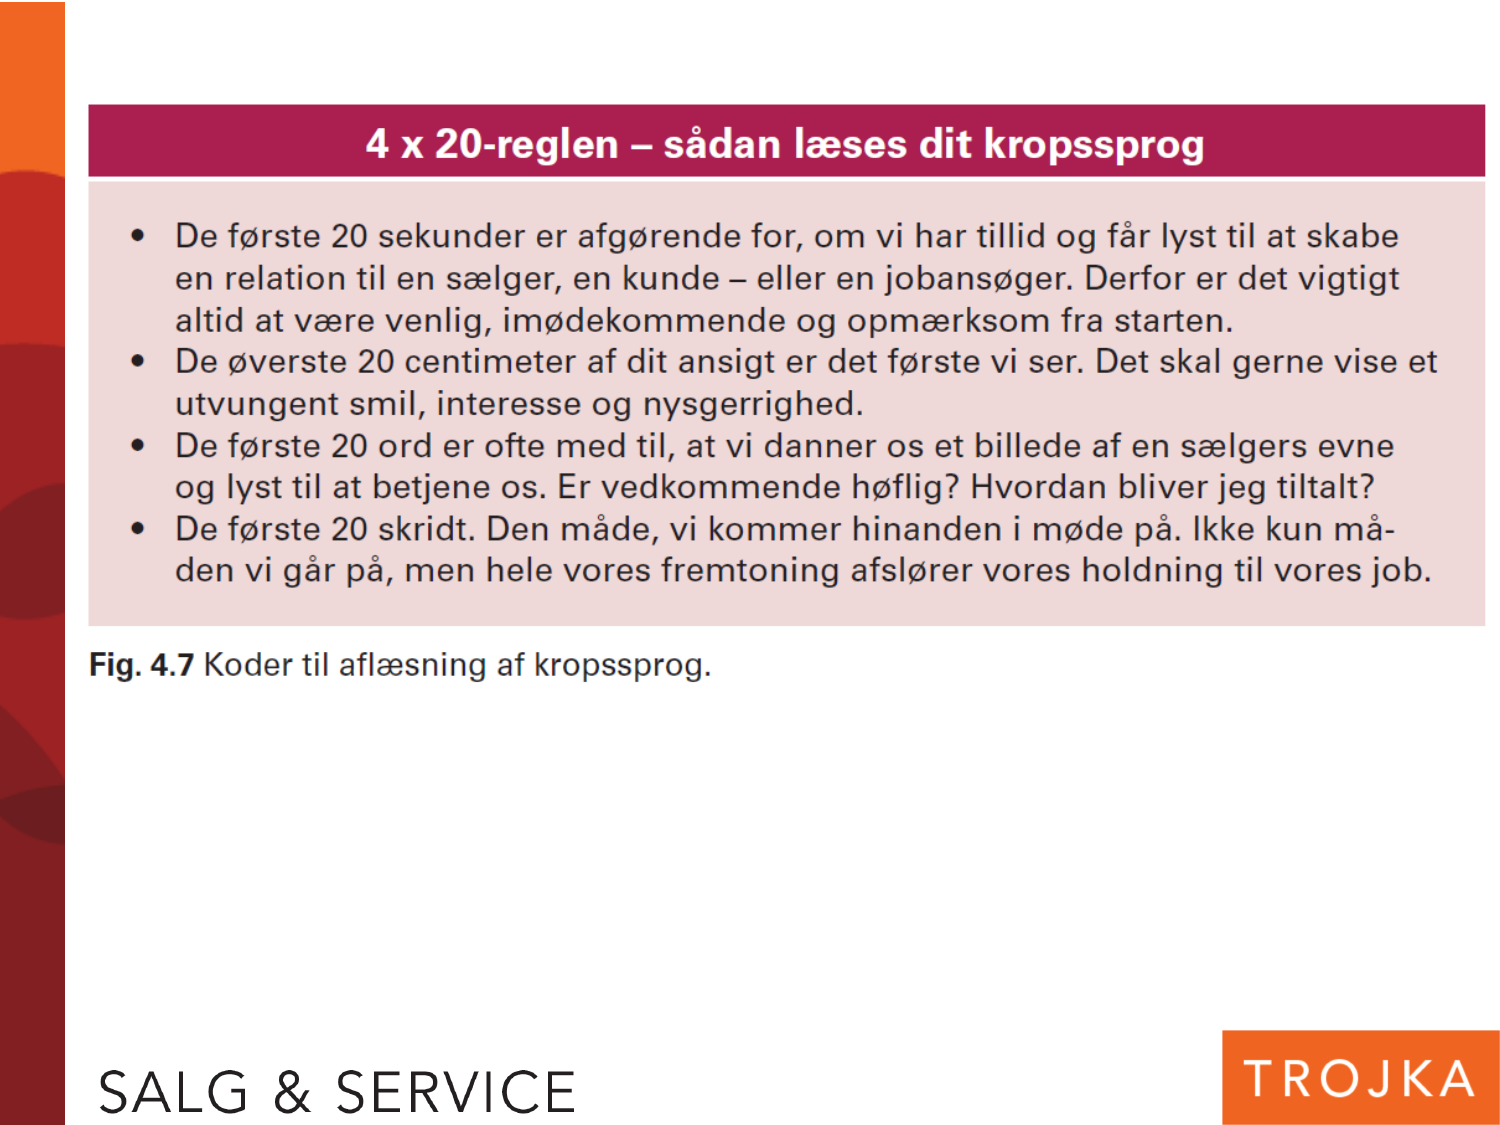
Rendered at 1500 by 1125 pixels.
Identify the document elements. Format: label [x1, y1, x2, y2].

picture [1223, 1031, 1499, 1124]
picture [75, 91, 1499, 692]
picture [0, 2, 65, 1125]
picture [89, 1061, 586, 1125]
